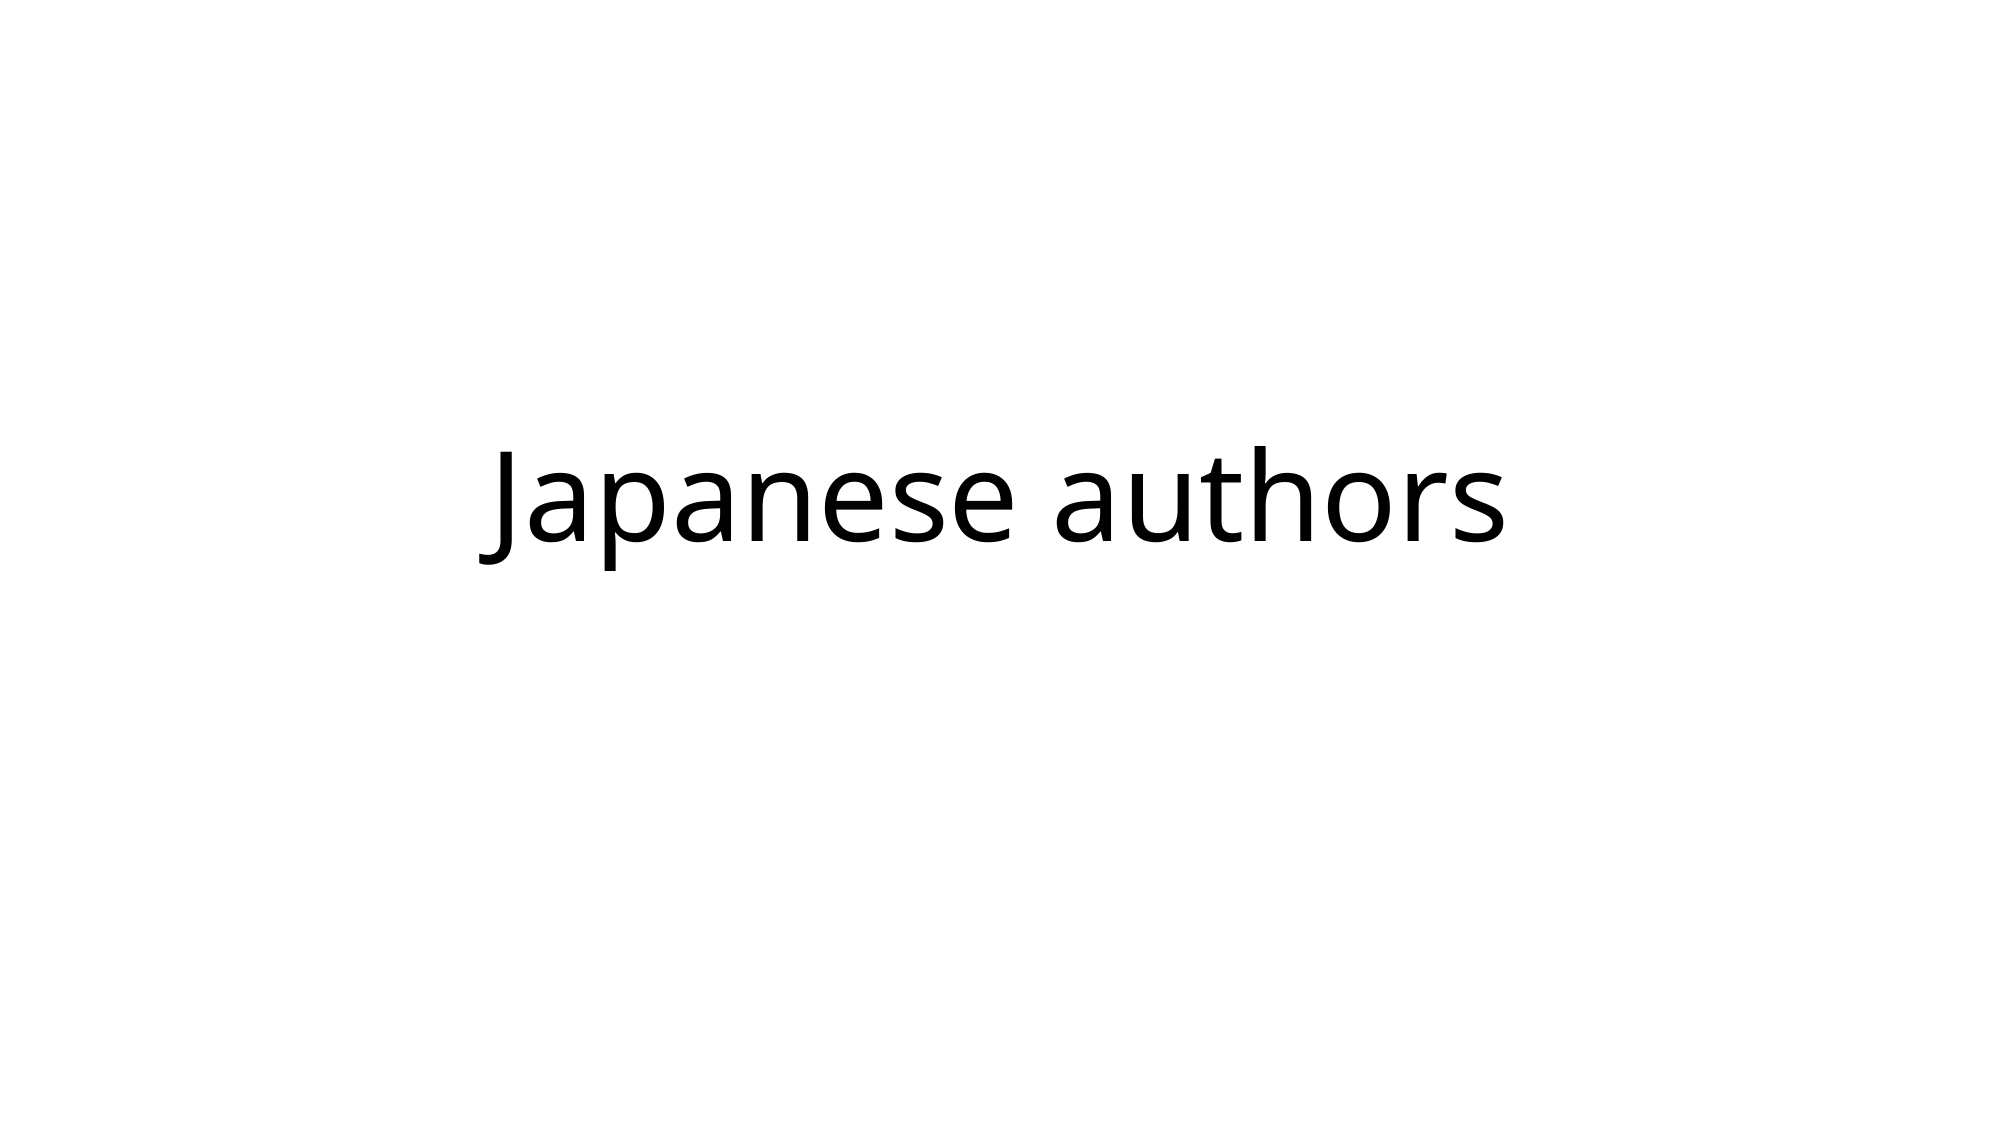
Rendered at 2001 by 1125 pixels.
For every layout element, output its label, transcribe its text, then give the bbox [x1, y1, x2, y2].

title Japanese authors [249, 184, 1750, 576]
